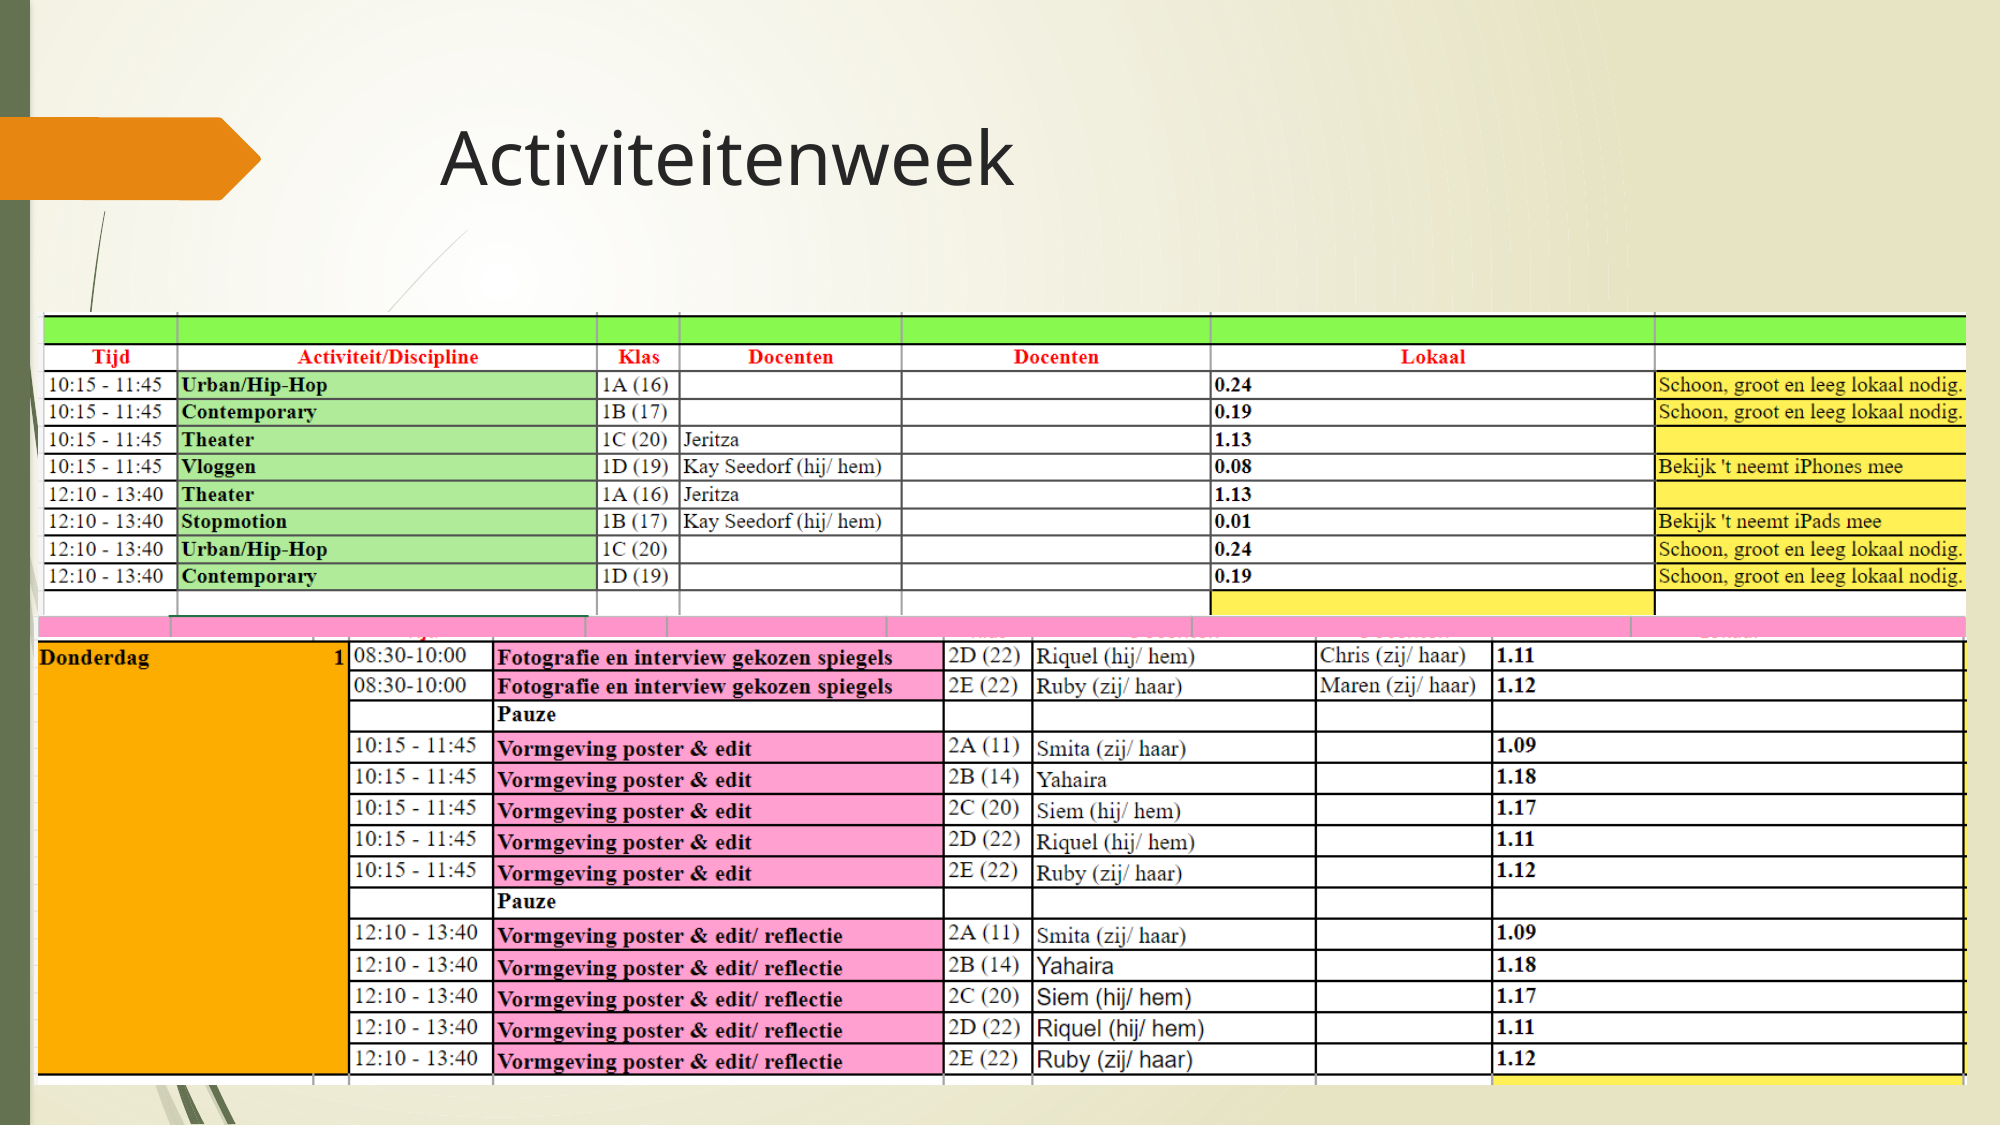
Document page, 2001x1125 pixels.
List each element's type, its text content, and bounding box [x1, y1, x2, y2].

picture [34, 312, 1967, 1085]
title Activiteitenweek [425, 102, 1888, 312]
